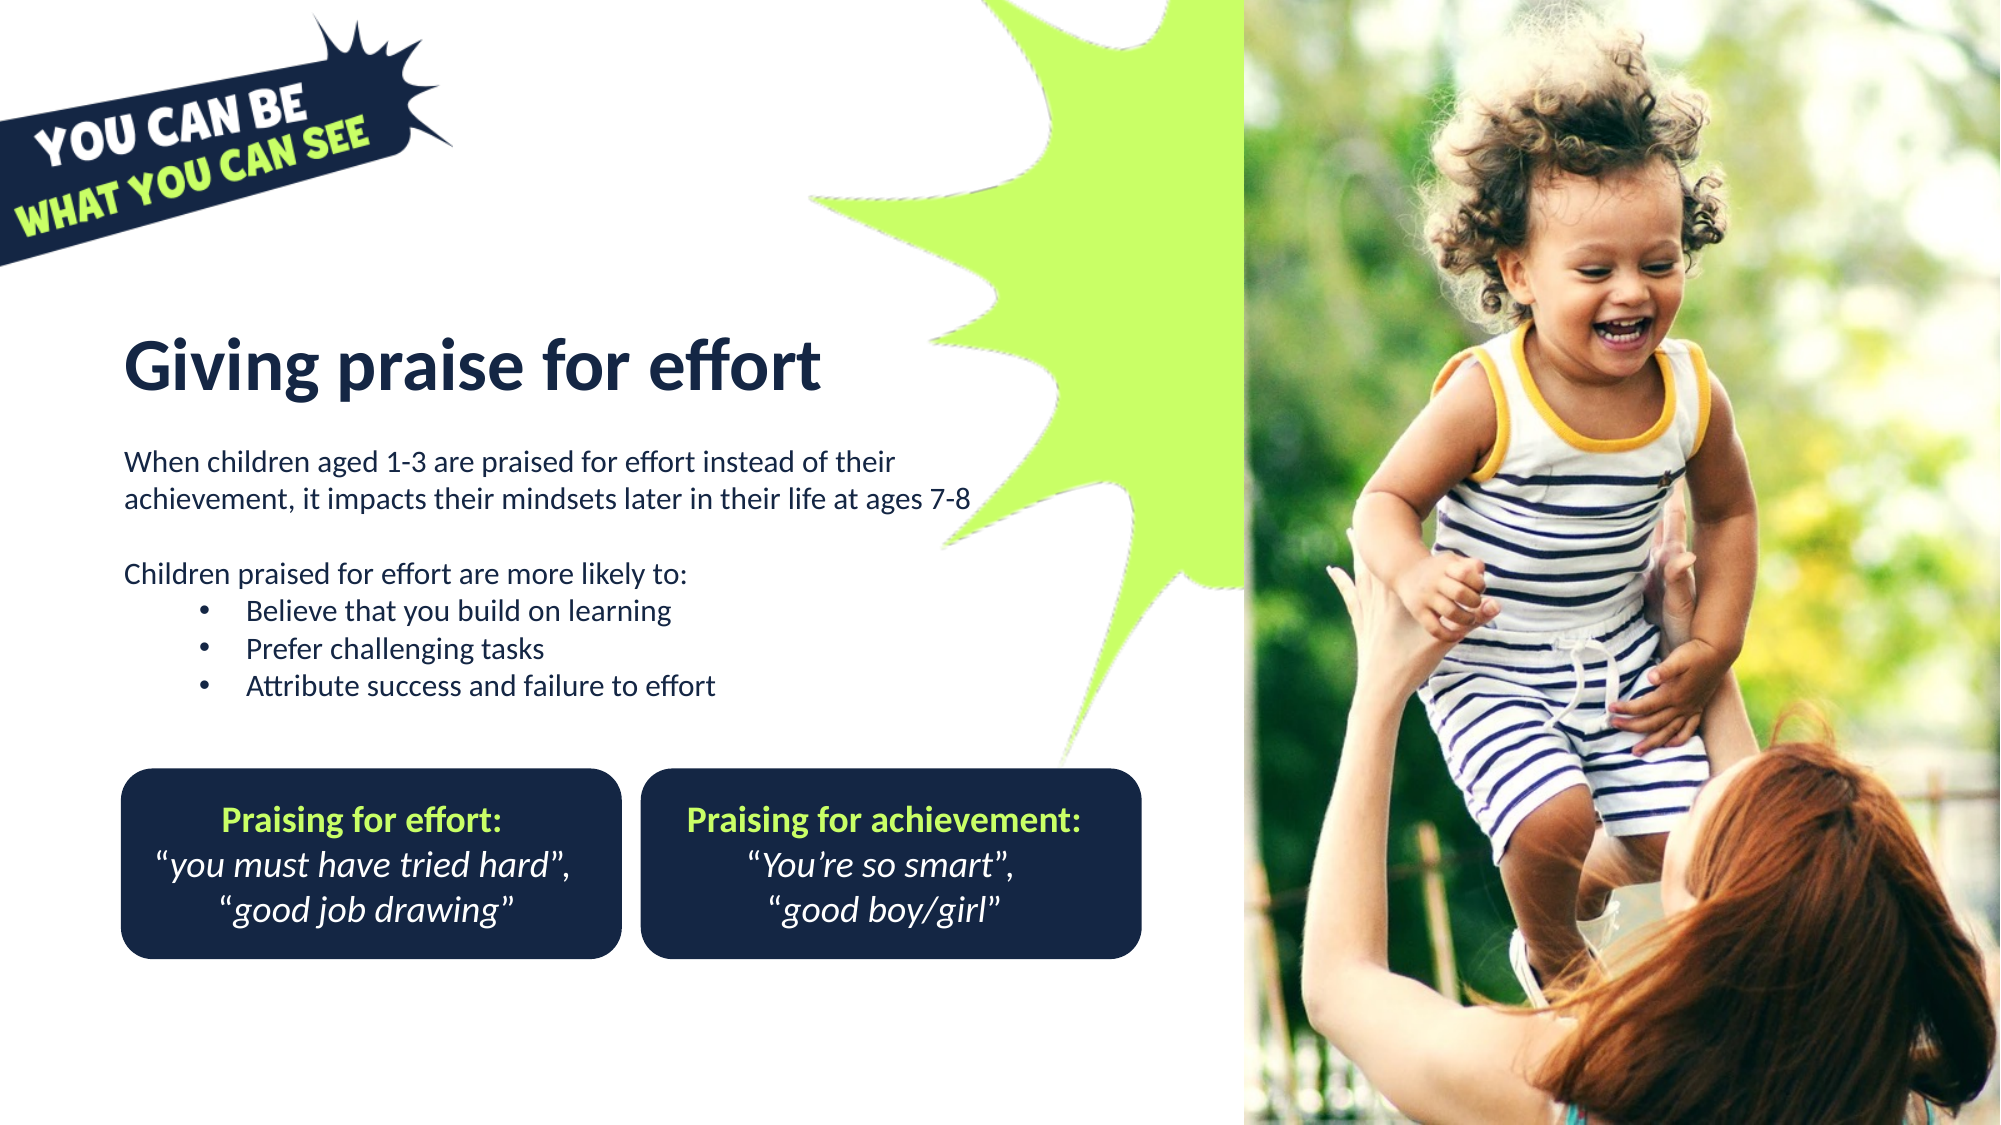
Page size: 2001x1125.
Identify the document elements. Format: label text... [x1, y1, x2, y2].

text_box [119, 767, 623, 961]
text_box Giving praise for effort [109, 325, 820, 414]
text_box When children aged 1-3 are praised for effort instead of their achievement, it impacts their mindsets later in their life at ages 7-8 Children praised for effort are more likely to: Believe that you build on learning Prefer challenging tasks Attribute success and failure to effort [109, 433, 1086, 711]
text_box [639, 767, 1143, 961]
picture [0, 12, 453, 267]
text_box Praising for achievement: “You’re so smart”, “good boy/girl” [646, 788, 1123, 938]
picture [820, 0, 2000, 1125]
text_box Praising for effort: “you must have tried hard”, “good job drawing” [139, 788, 595, 938]
